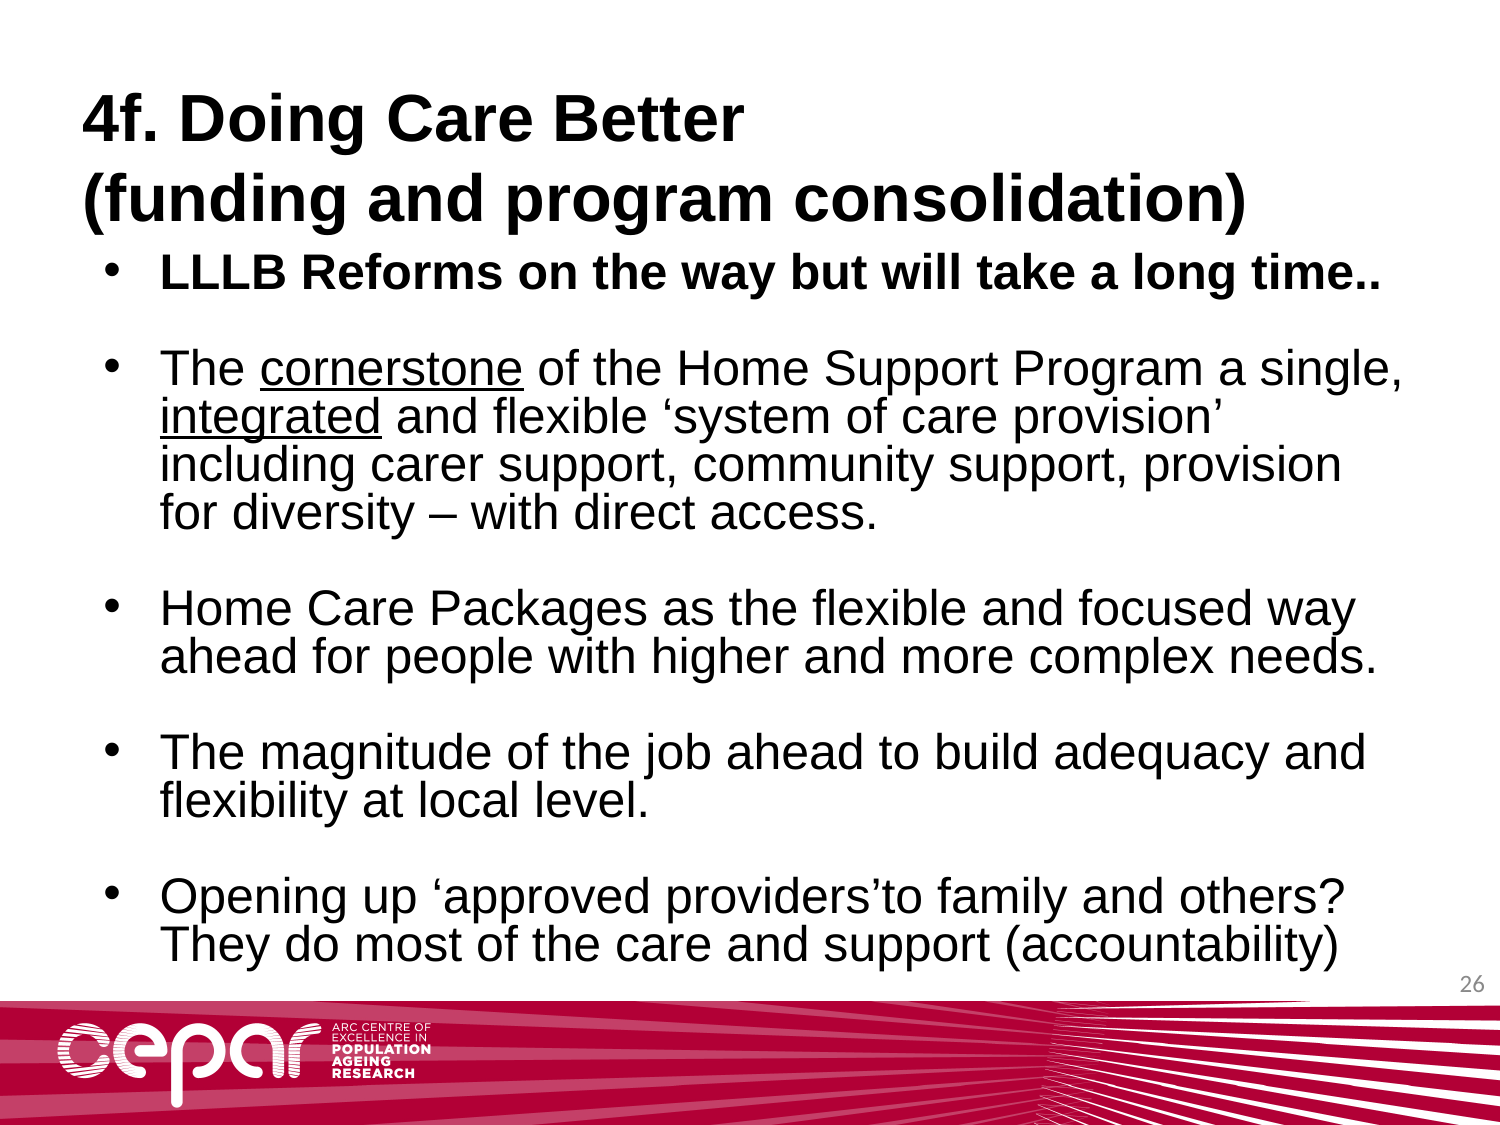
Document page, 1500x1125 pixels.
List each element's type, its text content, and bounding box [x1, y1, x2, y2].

slide_number 25 [1149, 952, 1500, 1001]
picture [0, 1001, 1500, 1125]
text_box 4f. Doing Care Better (funding and program consolidation) [67, 67, 1381, 242]
text_box LLLB Reforms on the way but will take a long time.. The cornerstone of the Home Support Program a single, integrated and flexible ‘system of care provision’ including carer support, community support, provision for diversity – with direct access. Home Care Packages as the flexible and focused way ahead for people with higher and more complex needs. The magnitude of the job ahead to build adequacy and flexibility at local level. Opening up ‘approved providers’to family and others? They do most of the care and support (accountability) [88, 243, 1425, 978]
